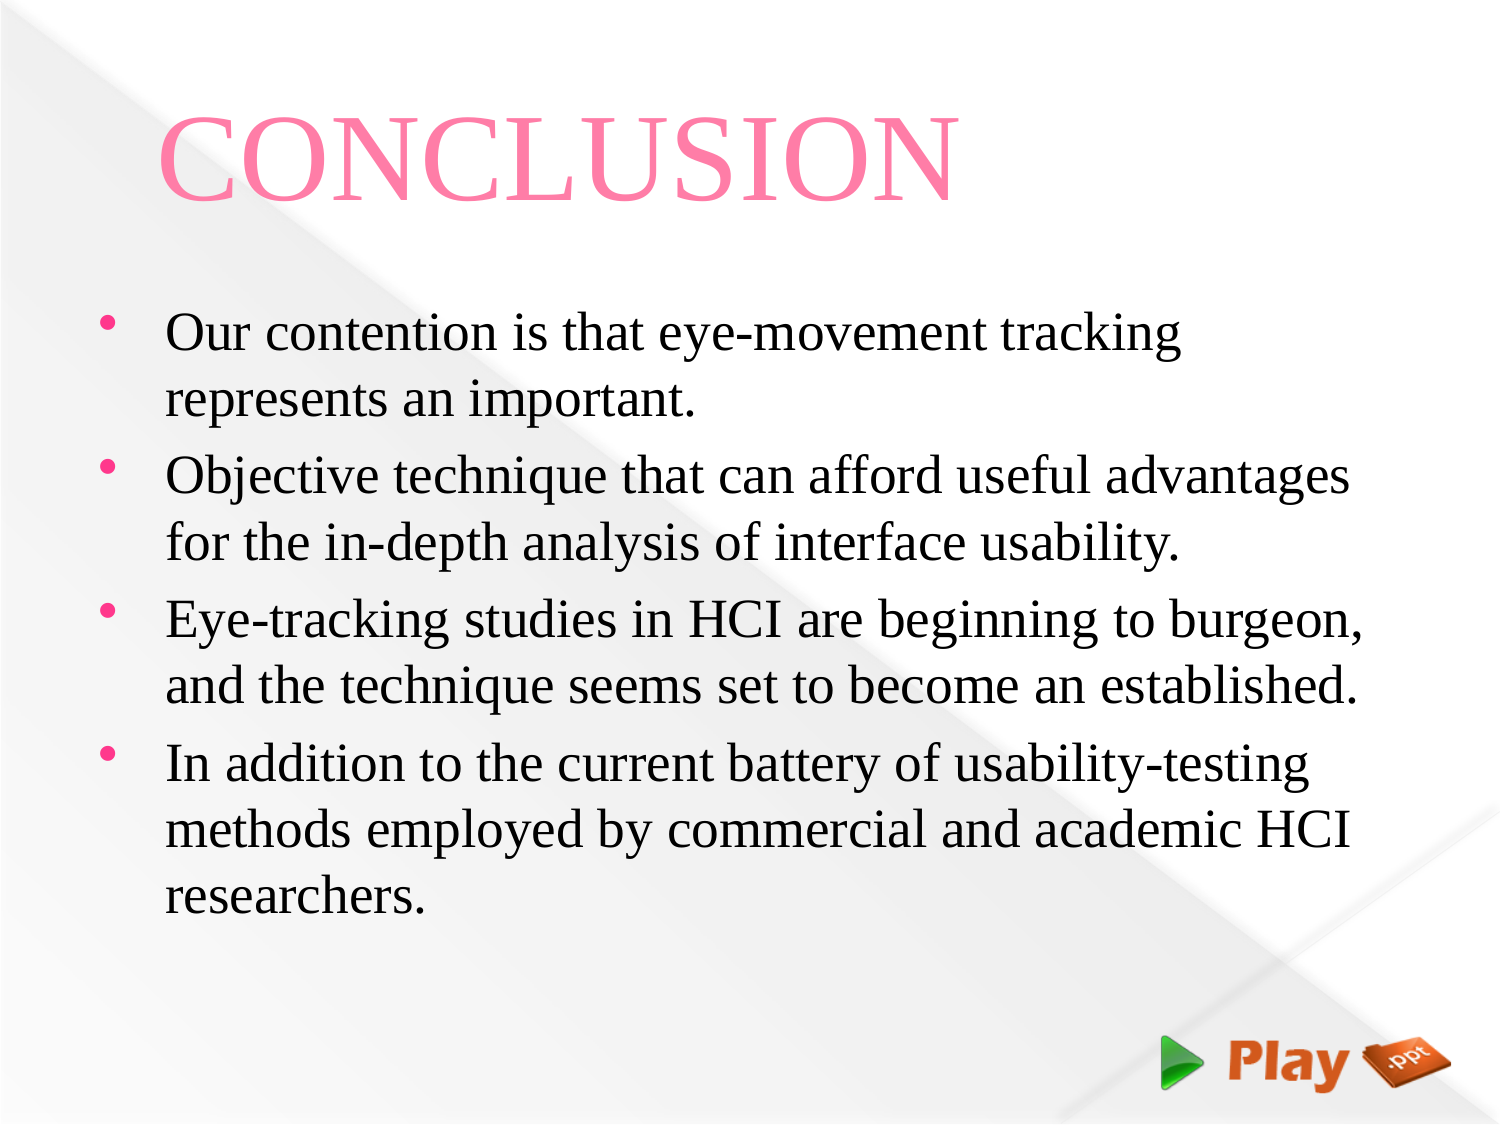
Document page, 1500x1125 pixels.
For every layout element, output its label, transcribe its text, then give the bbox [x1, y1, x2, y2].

title CONCLUSION [62, 50, 1413, 250]
picture [1137, 1024, 1474, 1101]
list Our contention is that eye-movement tracking represents an important. Objective technique that can afford useful advantages for the in-depth analysis of interface usability. Eye-tracking studies in HCI are beginning to burgeon, and the technique seems set to become an established. In addition to the current battery of usability-testing methods employed by commercial and academic HCI researchers. [75, 287, 1425, 1038]
